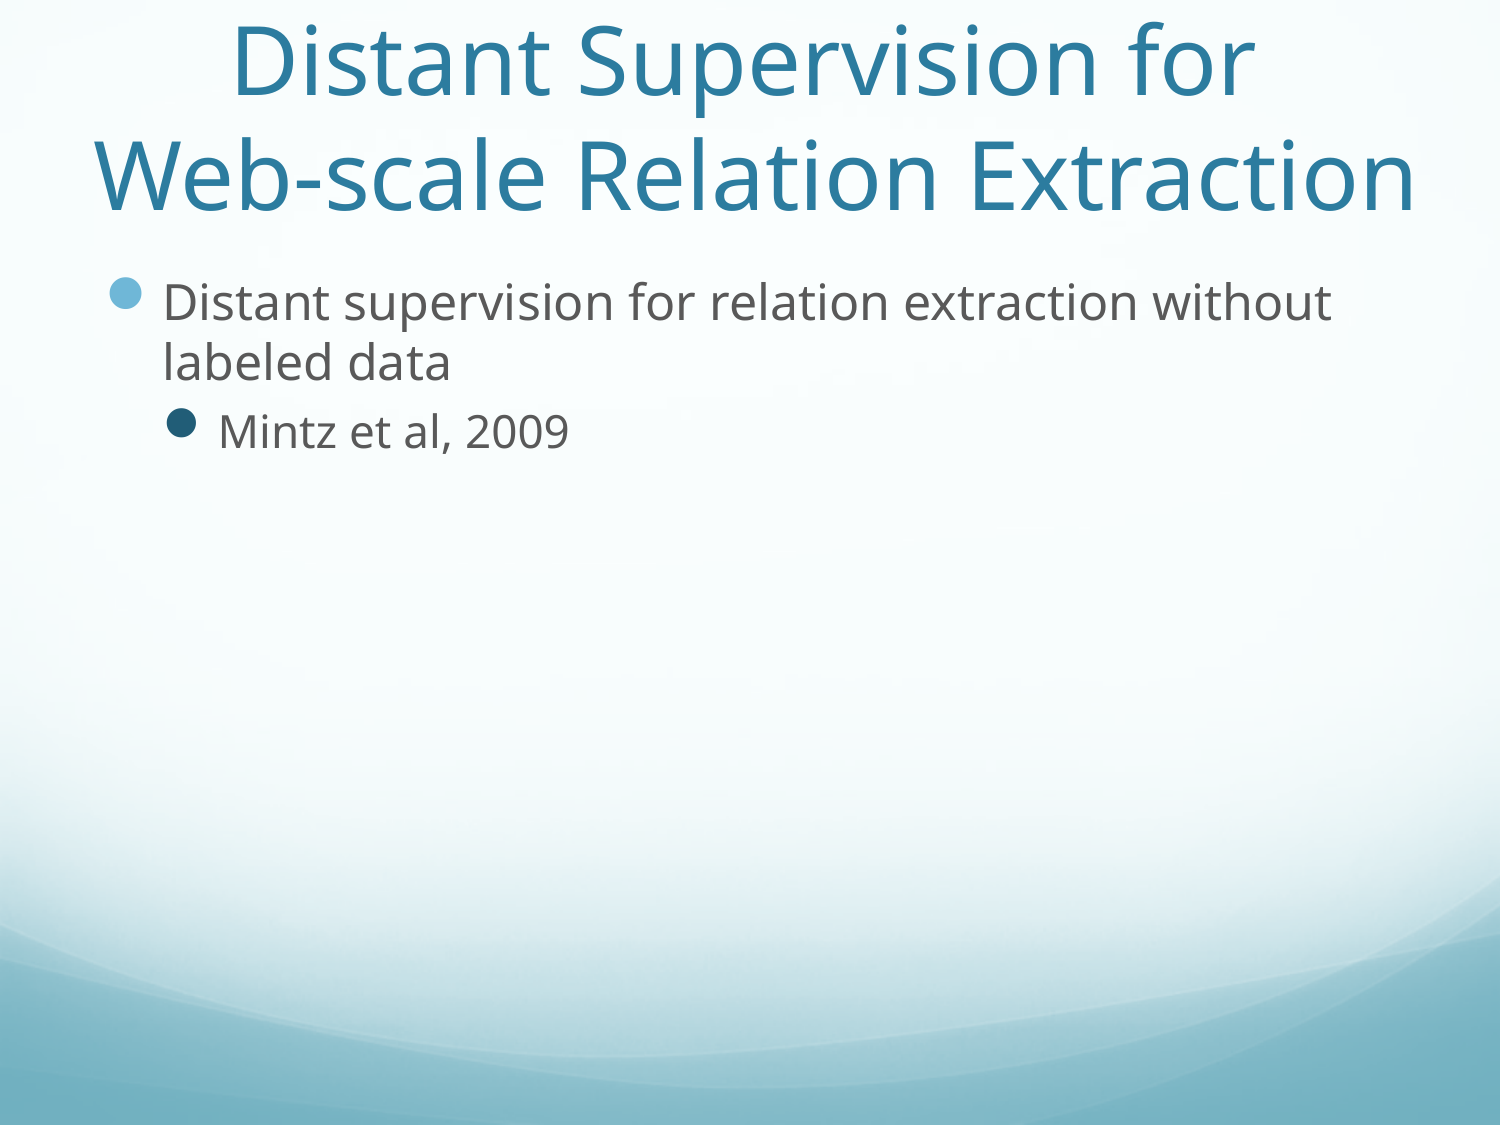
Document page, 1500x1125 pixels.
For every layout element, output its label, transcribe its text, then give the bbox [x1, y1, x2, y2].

list Distant supervision for relation extraction without labeled data Mintz et al, 2009 [90, 262, 1410, 975]
title Distant Supervision for Web-scale Relation Extraction [54, 17, 1459, 237]
